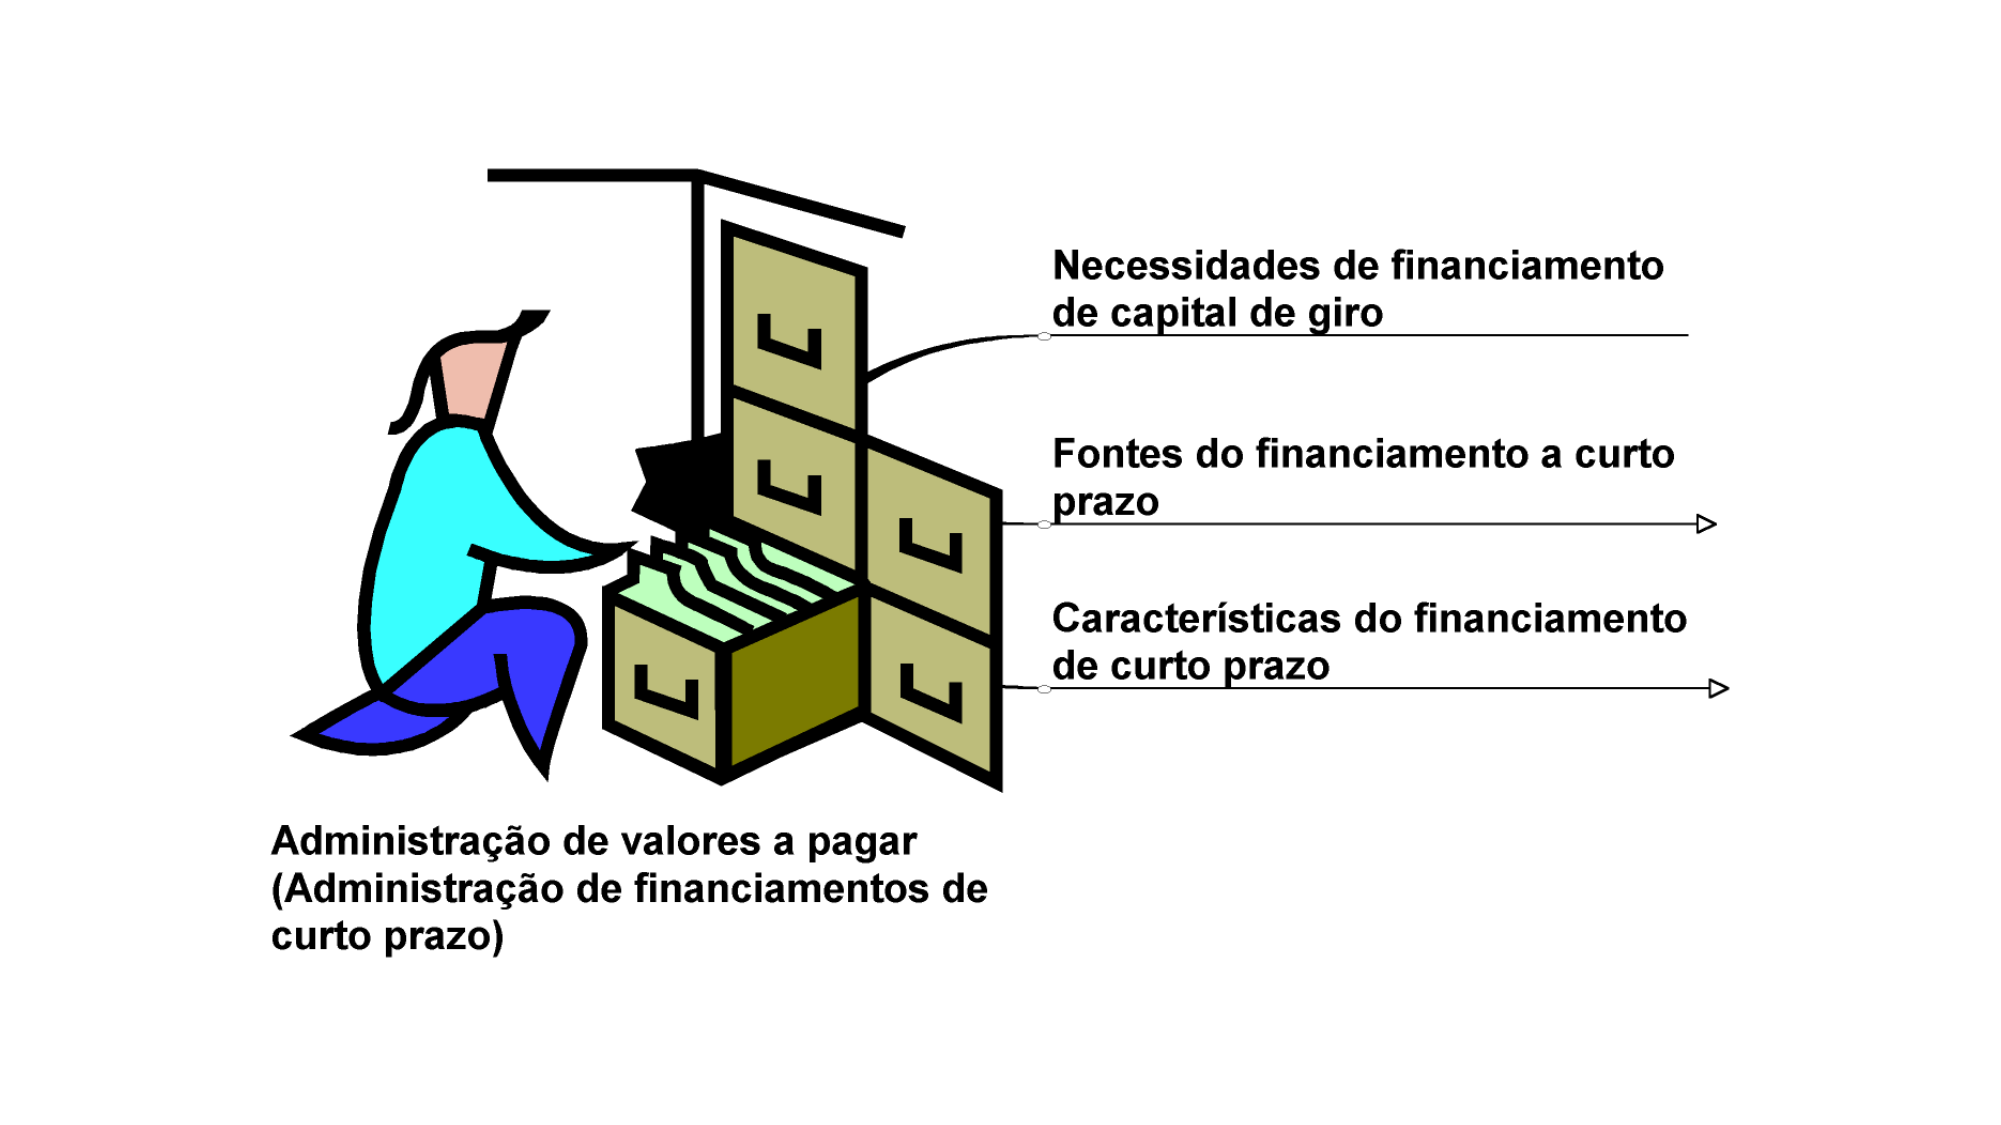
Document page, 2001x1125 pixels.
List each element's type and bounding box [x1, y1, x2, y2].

text_box [249, 147, 1750, 978]
